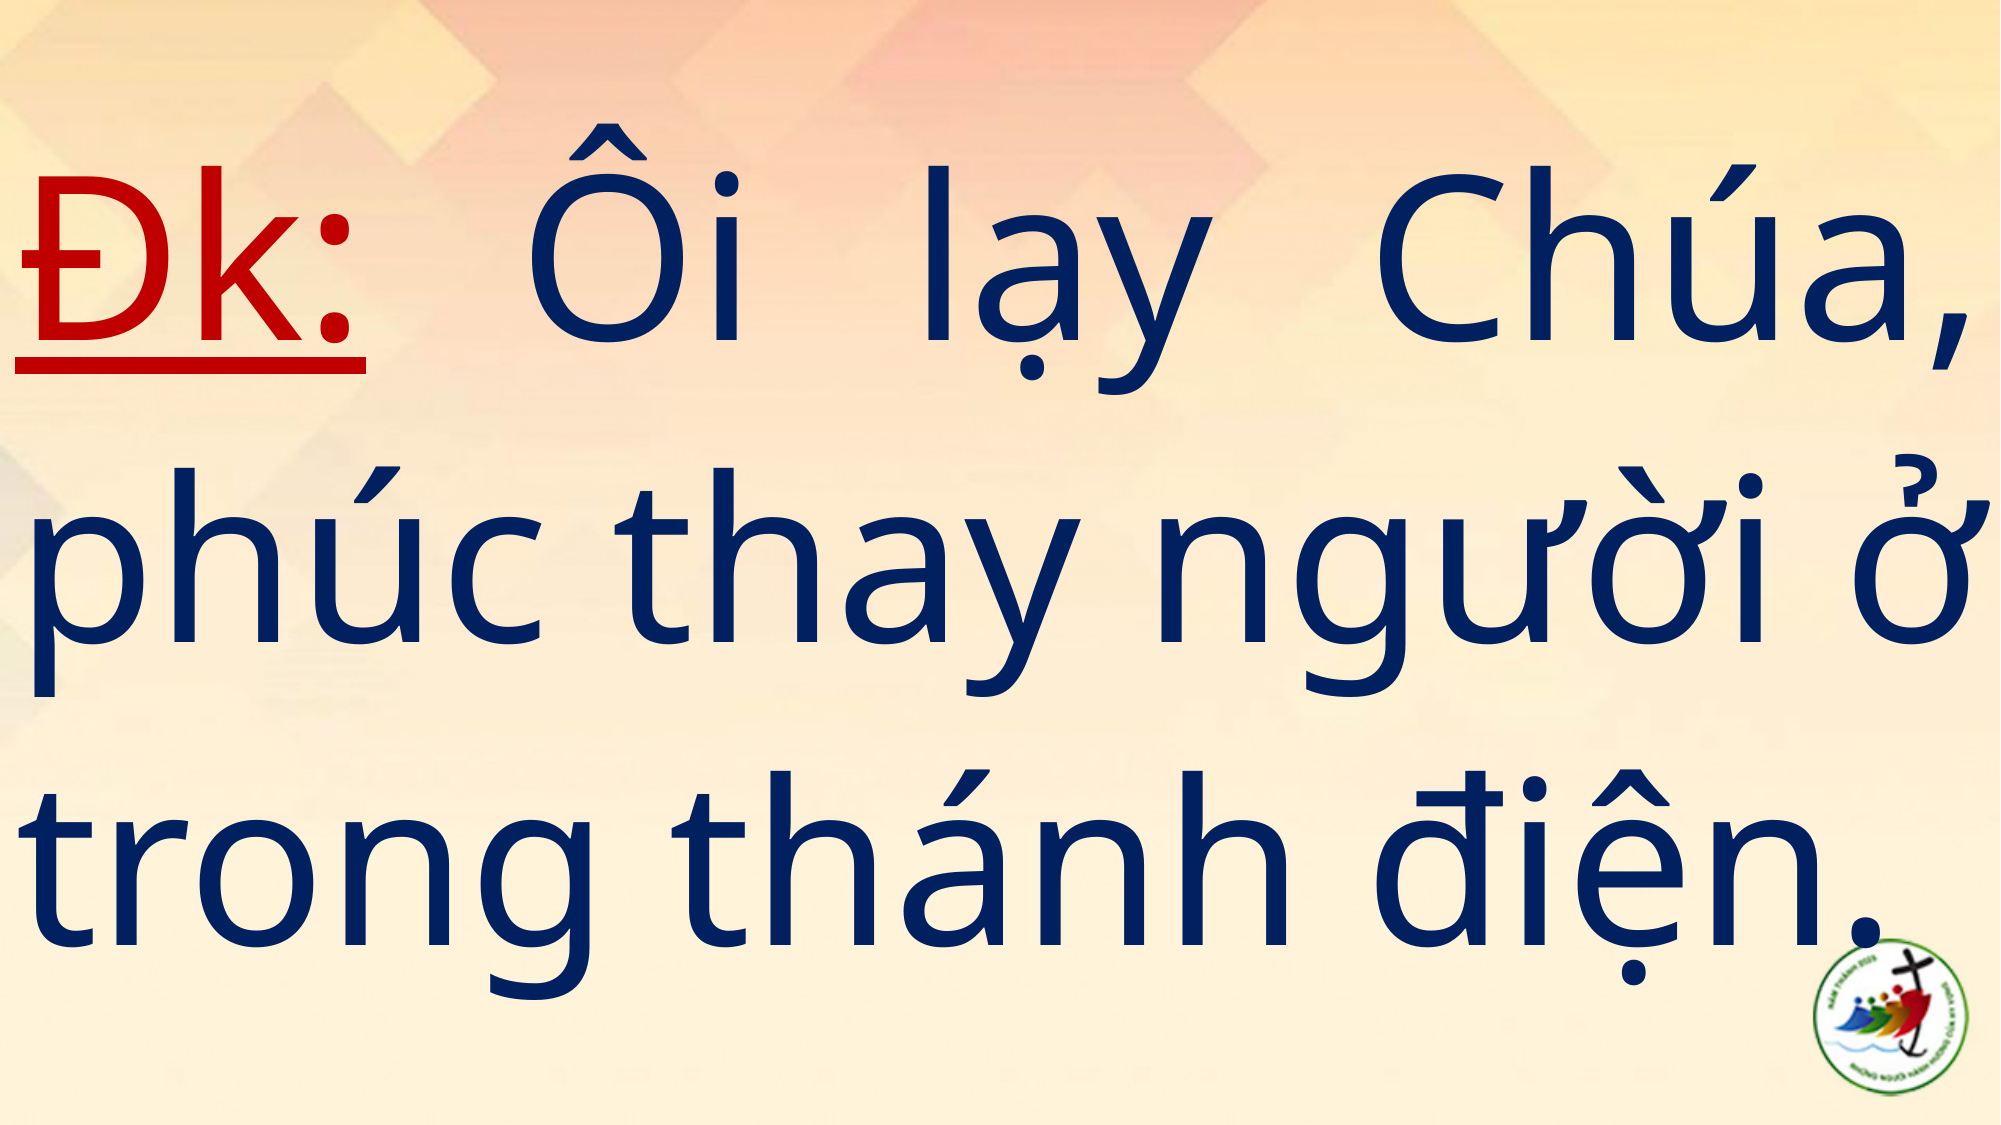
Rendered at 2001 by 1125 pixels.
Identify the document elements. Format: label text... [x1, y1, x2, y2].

picture [0, 0, 2001, 1125]
list Đk: Ôi lạy Chúa, phúc thay người ở trong thánh điện. [0, 1, 2000, 1074]
